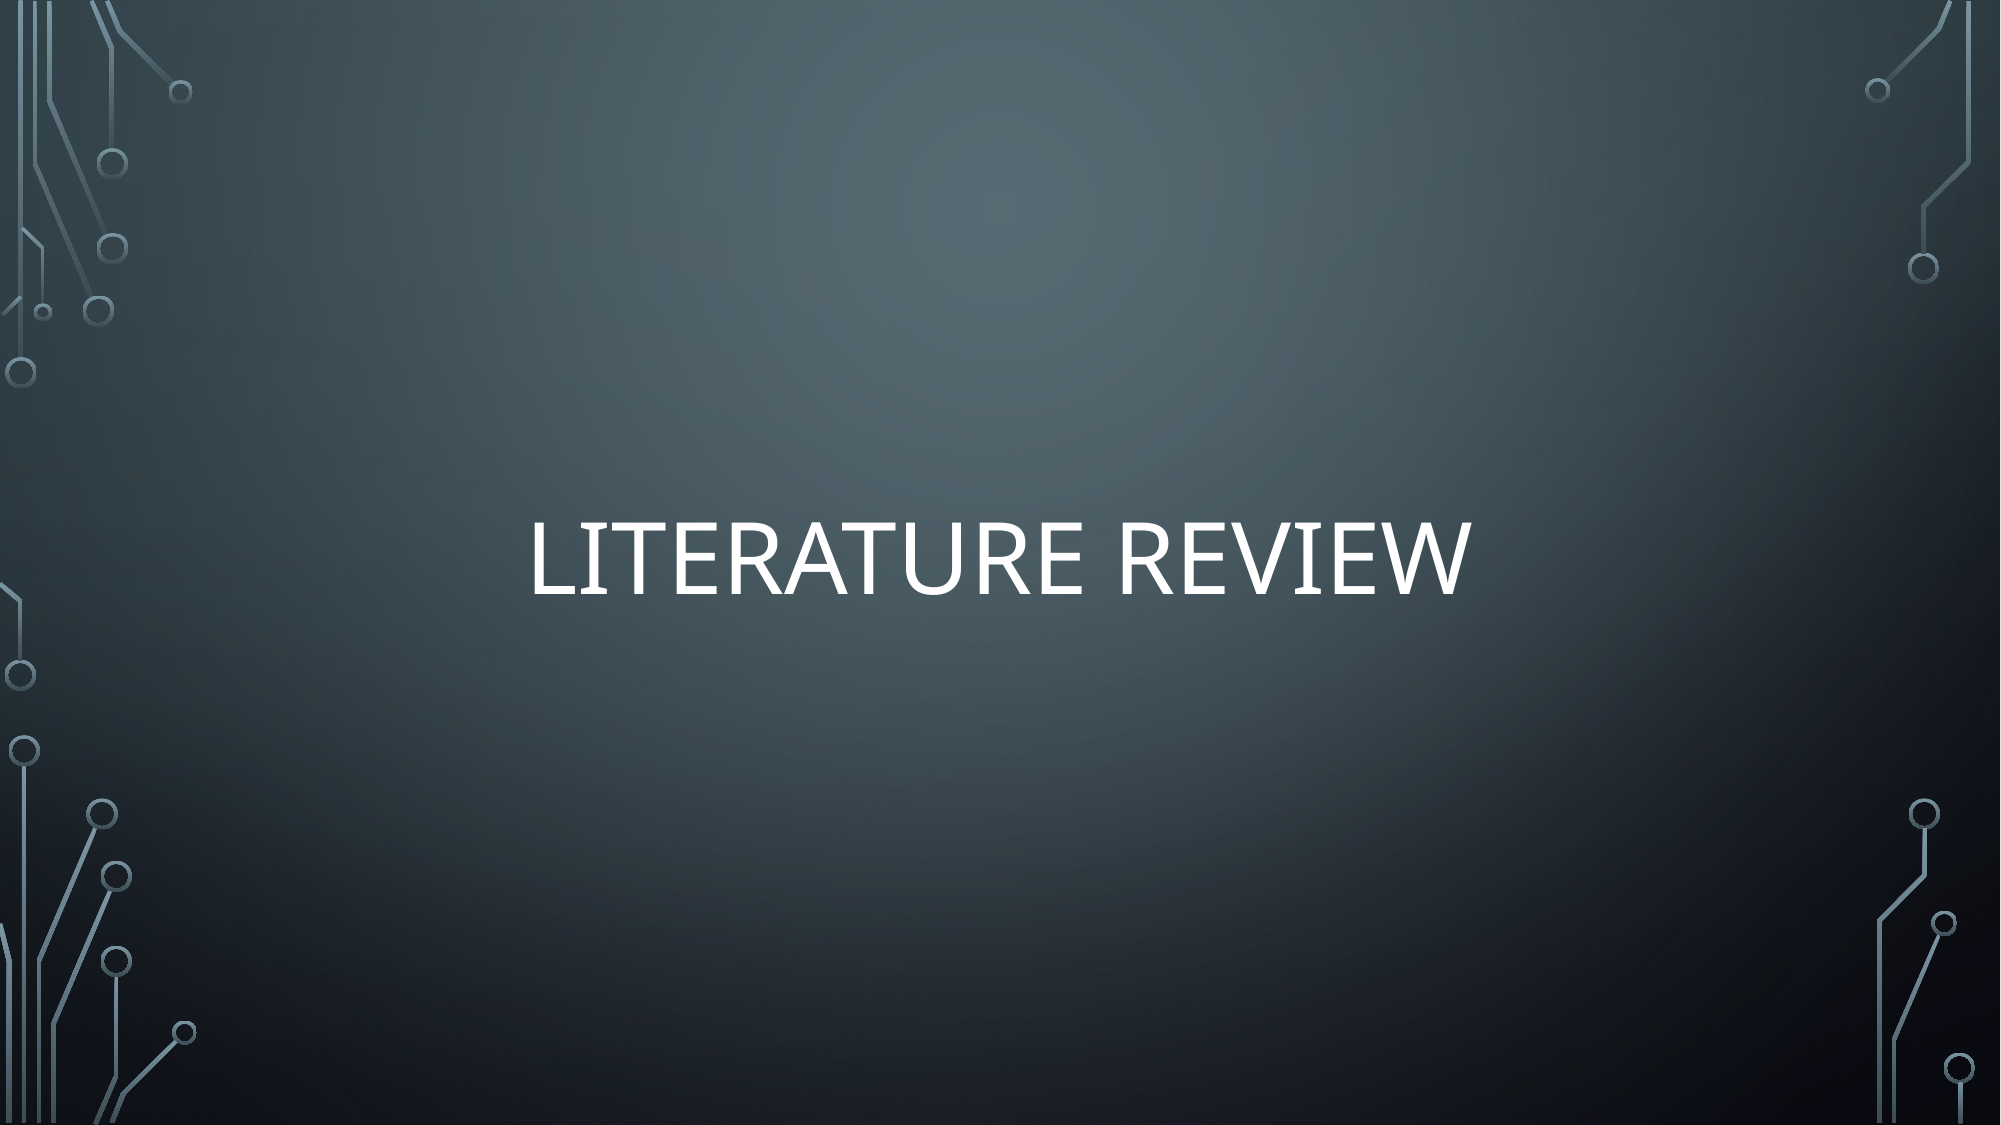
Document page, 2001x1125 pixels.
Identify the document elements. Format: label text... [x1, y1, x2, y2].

title Literature Review [68, 470, 1932, 655]
